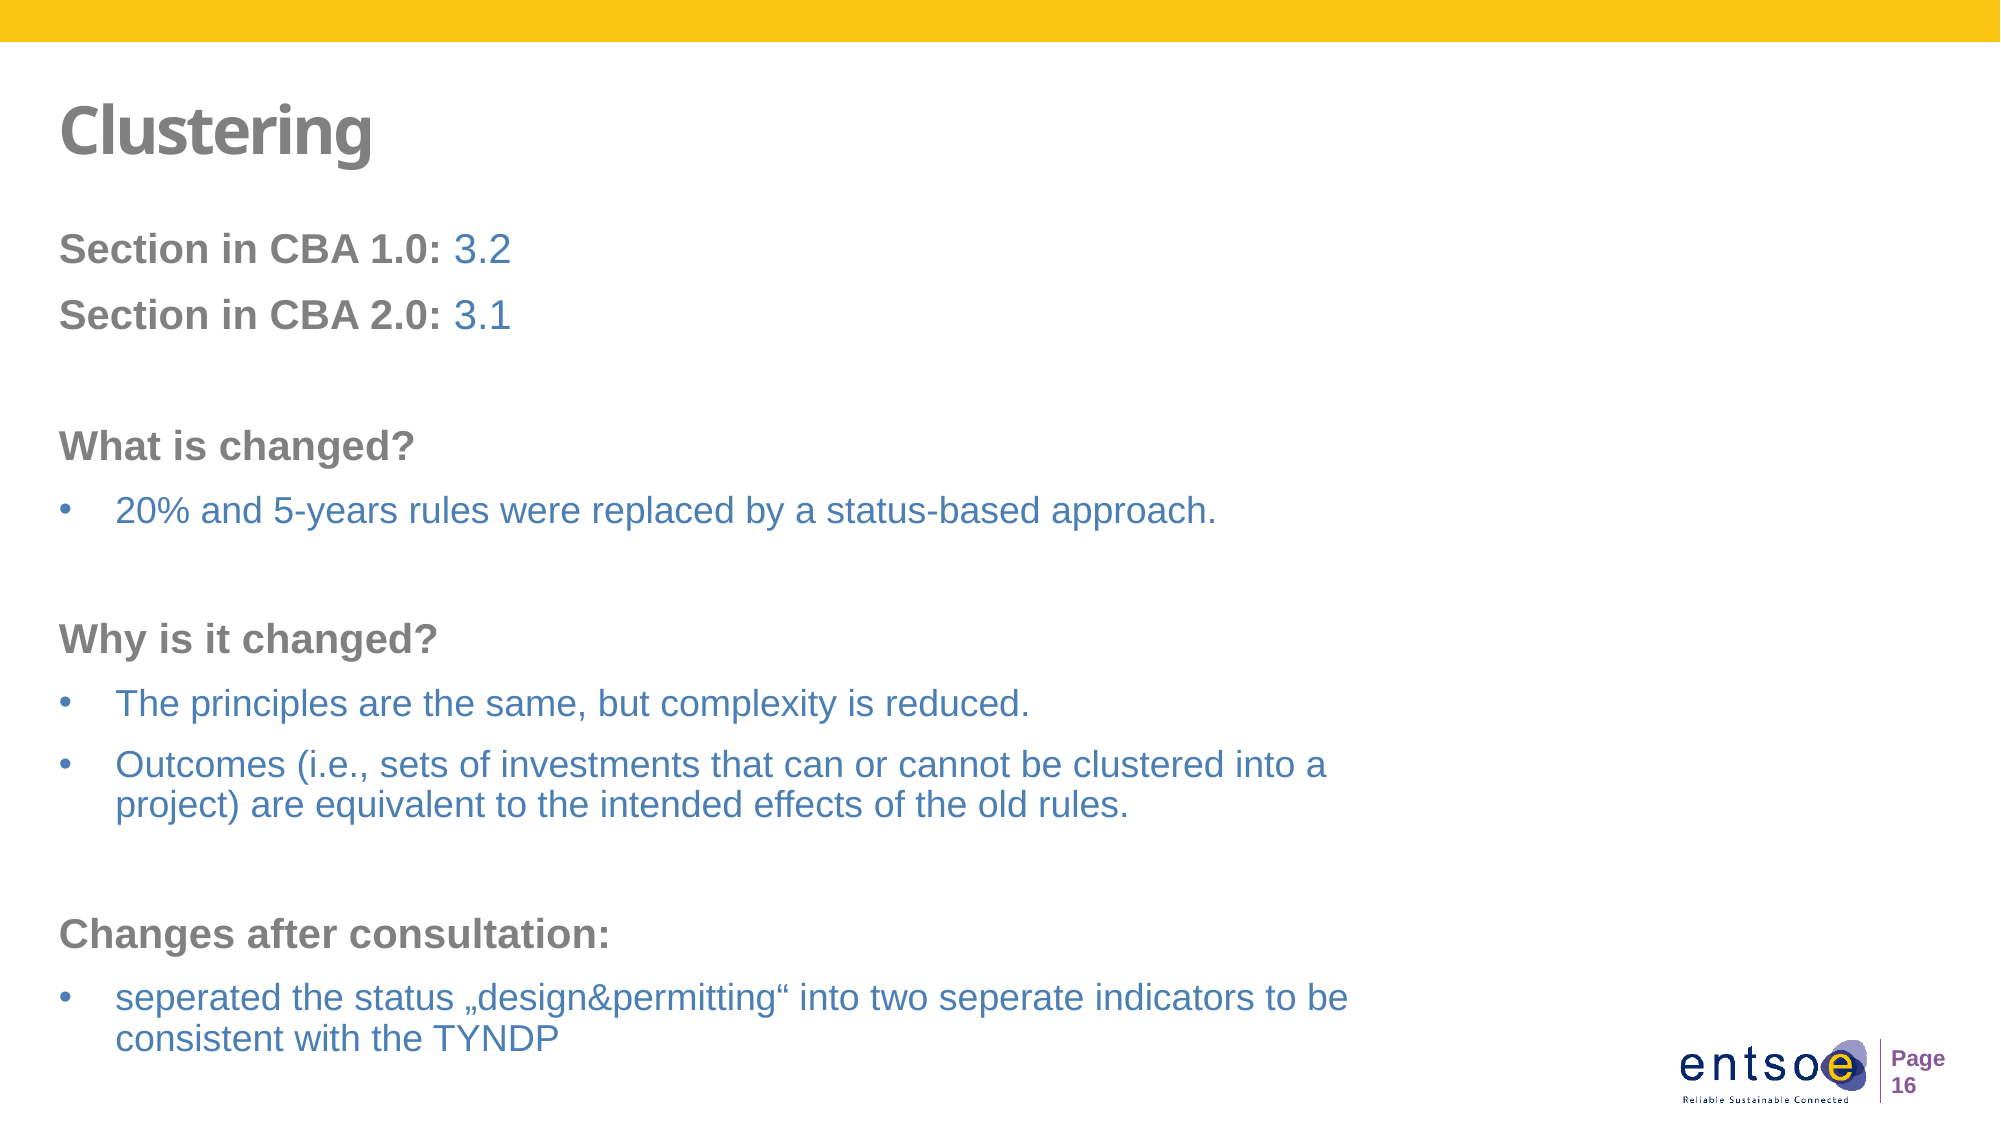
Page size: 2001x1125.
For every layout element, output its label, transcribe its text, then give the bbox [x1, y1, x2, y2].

slide_number Page 16 [1890, 1038, 1993, 1104]
list Section in CBA 1.0: 3.2 Section in CBA 2.0: 3.1 What is changed? 20% and 5-years rules were replaced by a status-based approach. Why is it changed? The principles are the same, but complexity is reduced. Outcomes (i.e., sets of investments that can or cannot be clustered into a project) are equivalent to the intended effects of the old rules. Changes after consultation: seperated the status „design&permitting“ into two seperate indicators to be consistent with the TYNDP [44, 227, 1428, 1057]
picture [1677, 1038, 1871, 1104]
title Clustering [44, 63, 1933, 207]
